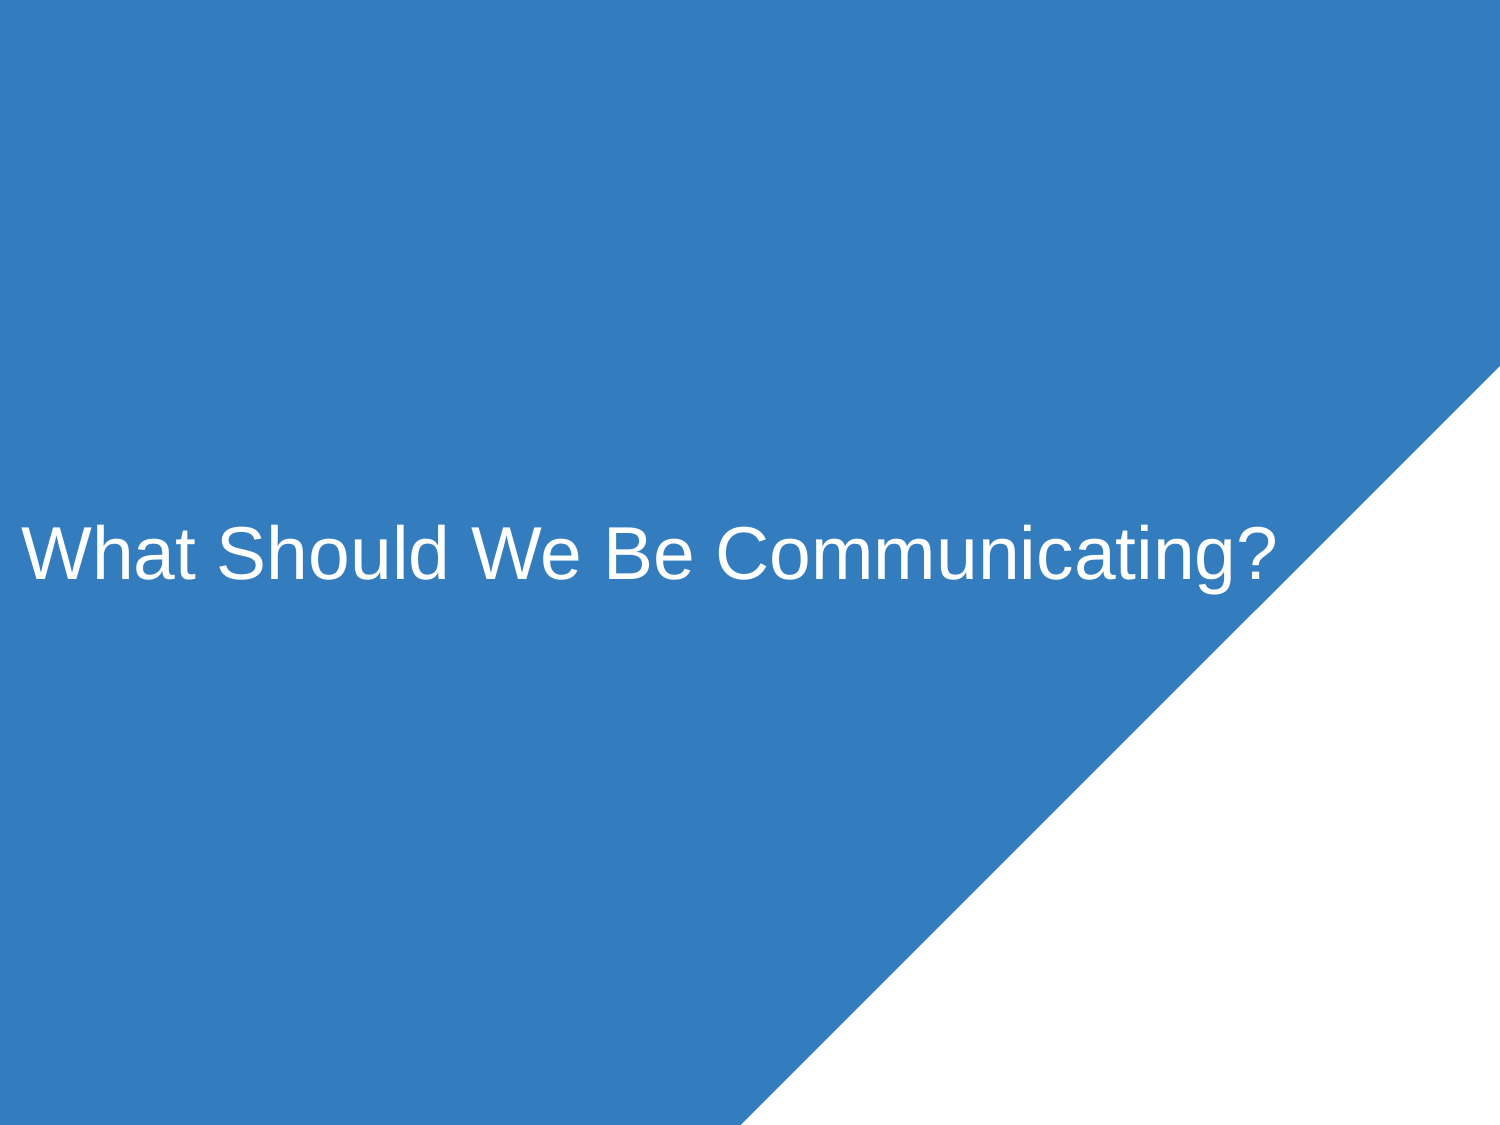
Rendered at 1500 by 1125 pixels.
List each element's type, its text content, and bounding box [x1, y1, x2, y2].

title What Should We Be Communicating? [21, 321, 1391, 686]
